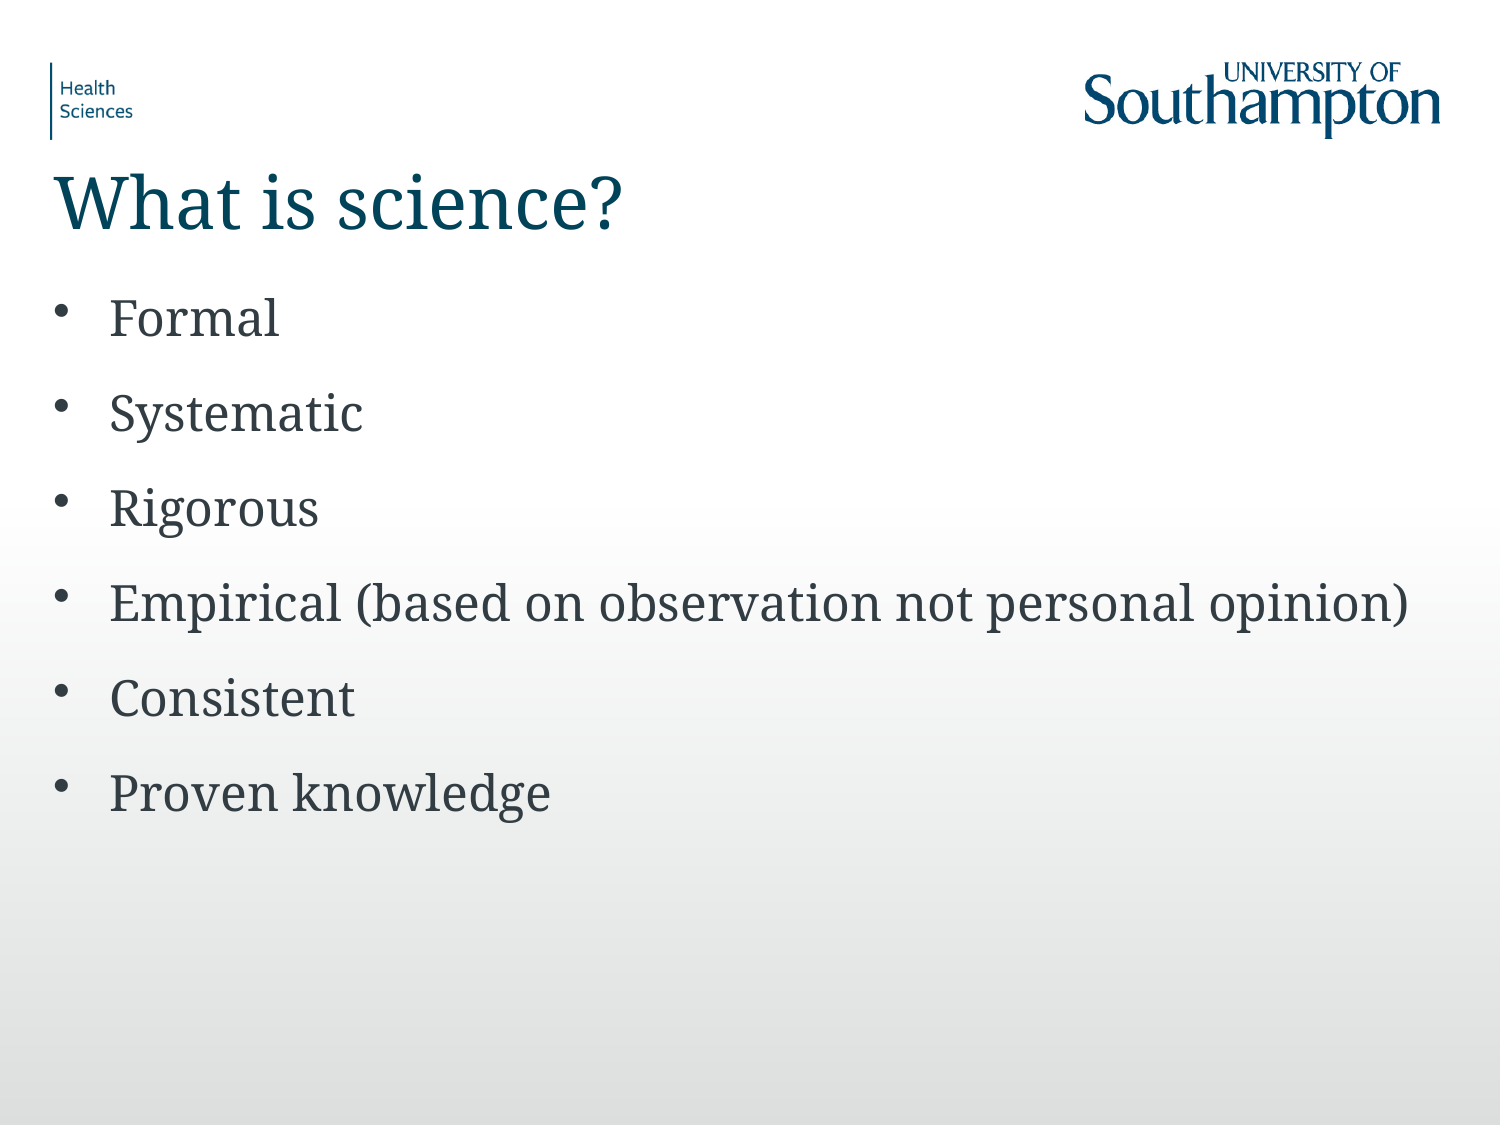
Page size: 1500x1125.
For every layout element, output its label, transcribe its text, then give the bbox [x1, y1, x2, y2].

title What is science? [53, 148, 1447, 256]
list Formal Systematic Rigorous Empirical (based on observation not personal opinion) Consistent Proven knowledge [53, 278, 1447, 954]
picture [53, 62, 336, 140]
picture [1085, 62, 1440, 139]
